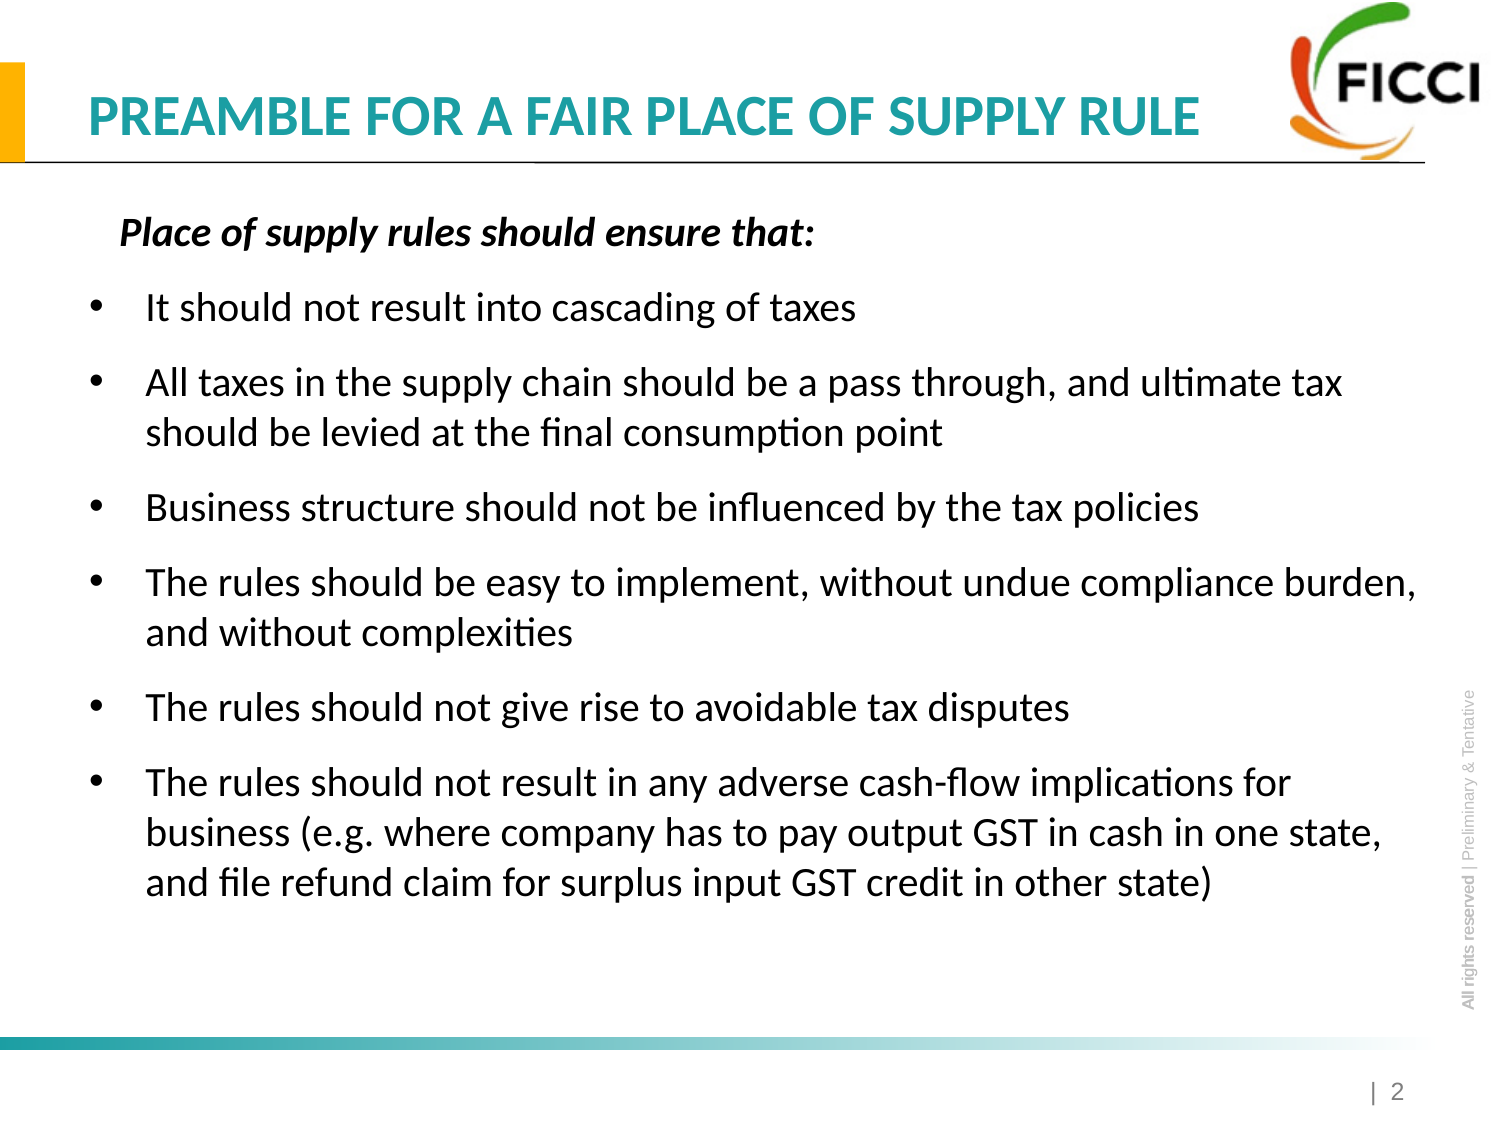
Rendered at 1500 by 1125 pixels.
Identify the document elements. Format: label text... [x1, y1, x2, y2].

slide_number | 2 [1337, 1067, 1438, 1118]
picture [1289, 1, 1499, 161]
text_box Place of supply rules should ensure that: It should not result into cascading of taxes All taxes in the supply chain should be a pass through, and ultimate tax should be levied at the final consumption point Business structure should not be influenced by the tax policies The rules should be easy to implement, without undue compliance burden, and without complexities The rules should not give rise to avoidable tax disputes The rules should not result in any adverse cash-flow implications for business (e.g. where company has to pay output GST in cash in one state, and file refund claim for surplus input GST credit in other state) [29, 197, 1459, 1013]
title PREAMBLE FOR A FAIR PLACE OF SUPPLY RULE [73, 62, 1285, 163]
